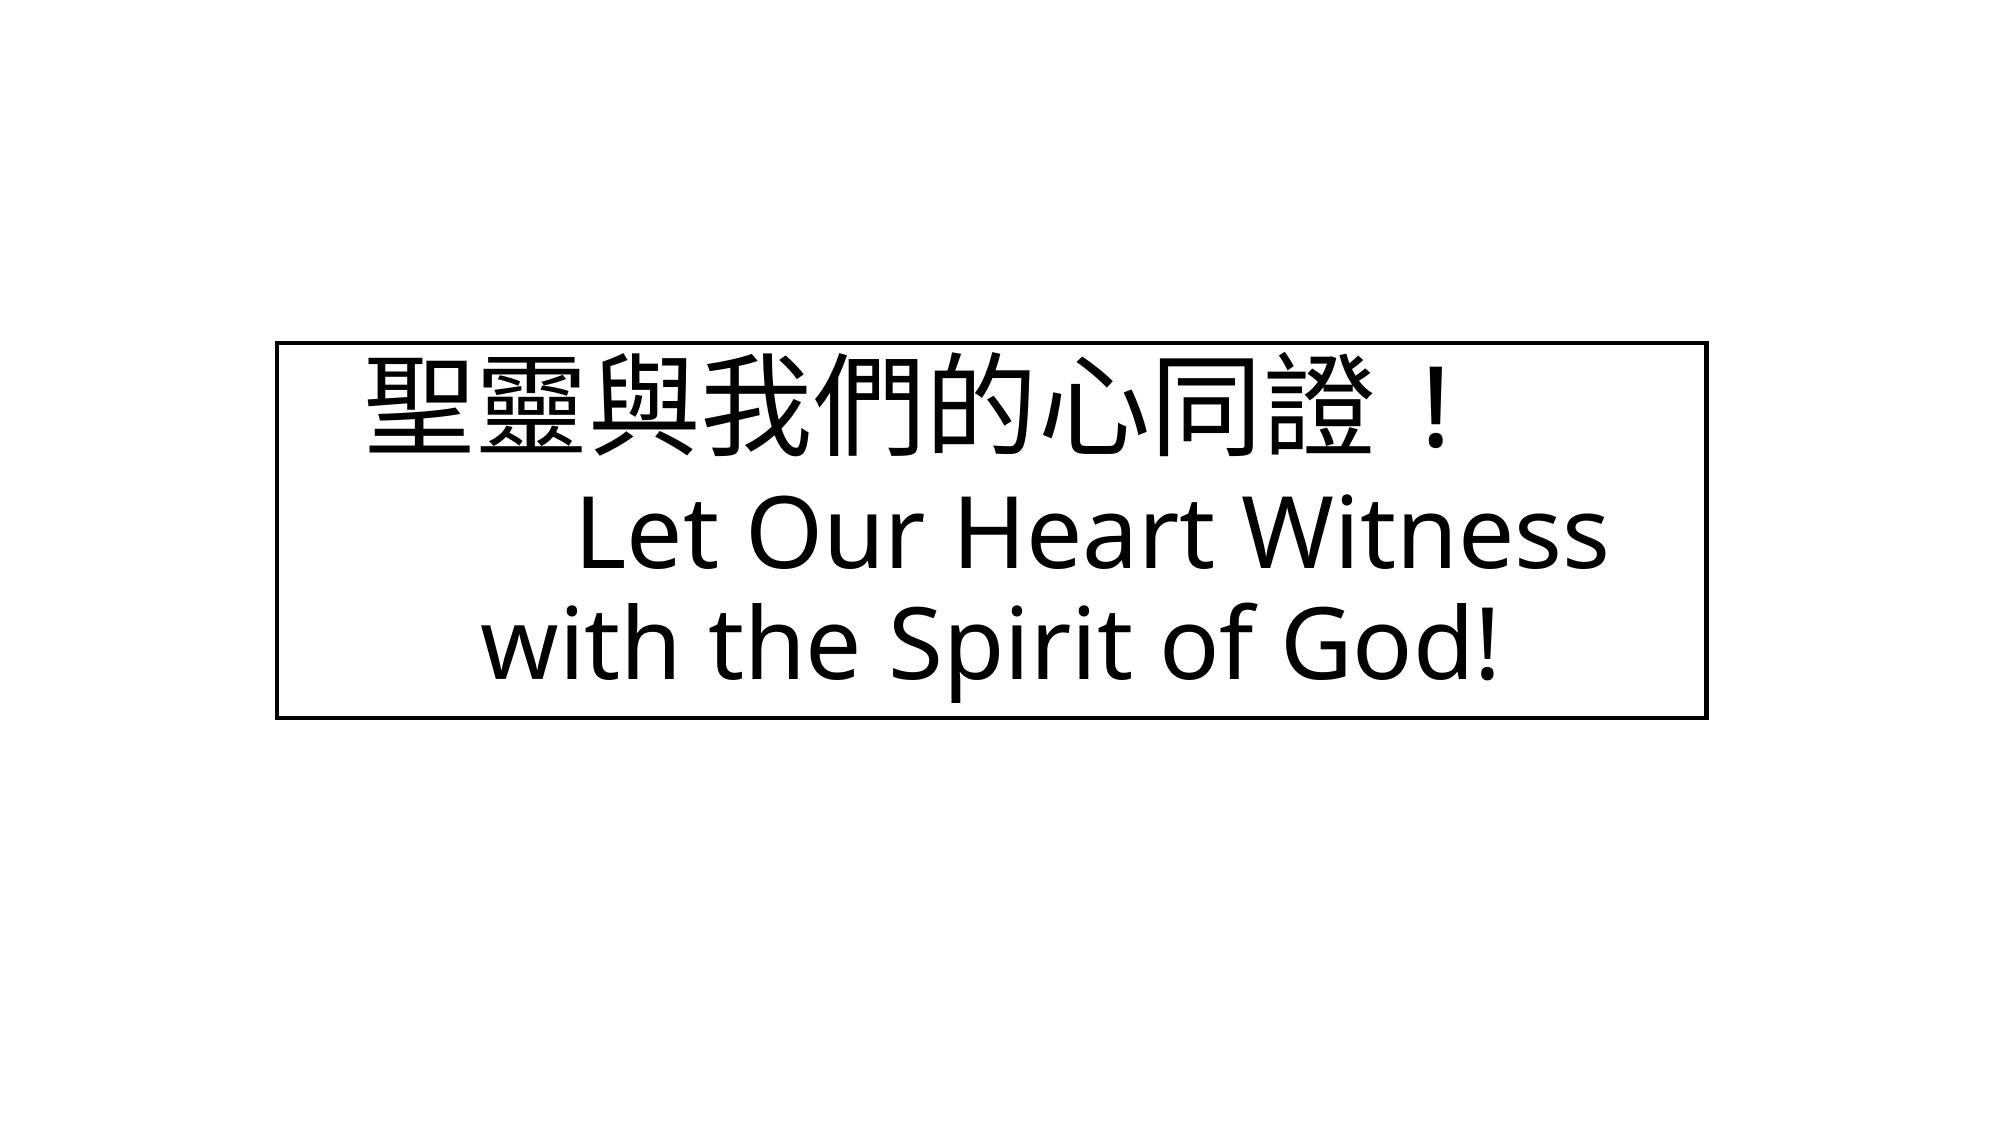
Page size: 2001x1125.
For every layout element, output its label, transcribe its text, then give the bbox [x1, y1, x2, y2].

text_box 聖靈與我們的心同證! Let Our Heart Witness with the Spirit of God! [276, 342, 1707, 718]
